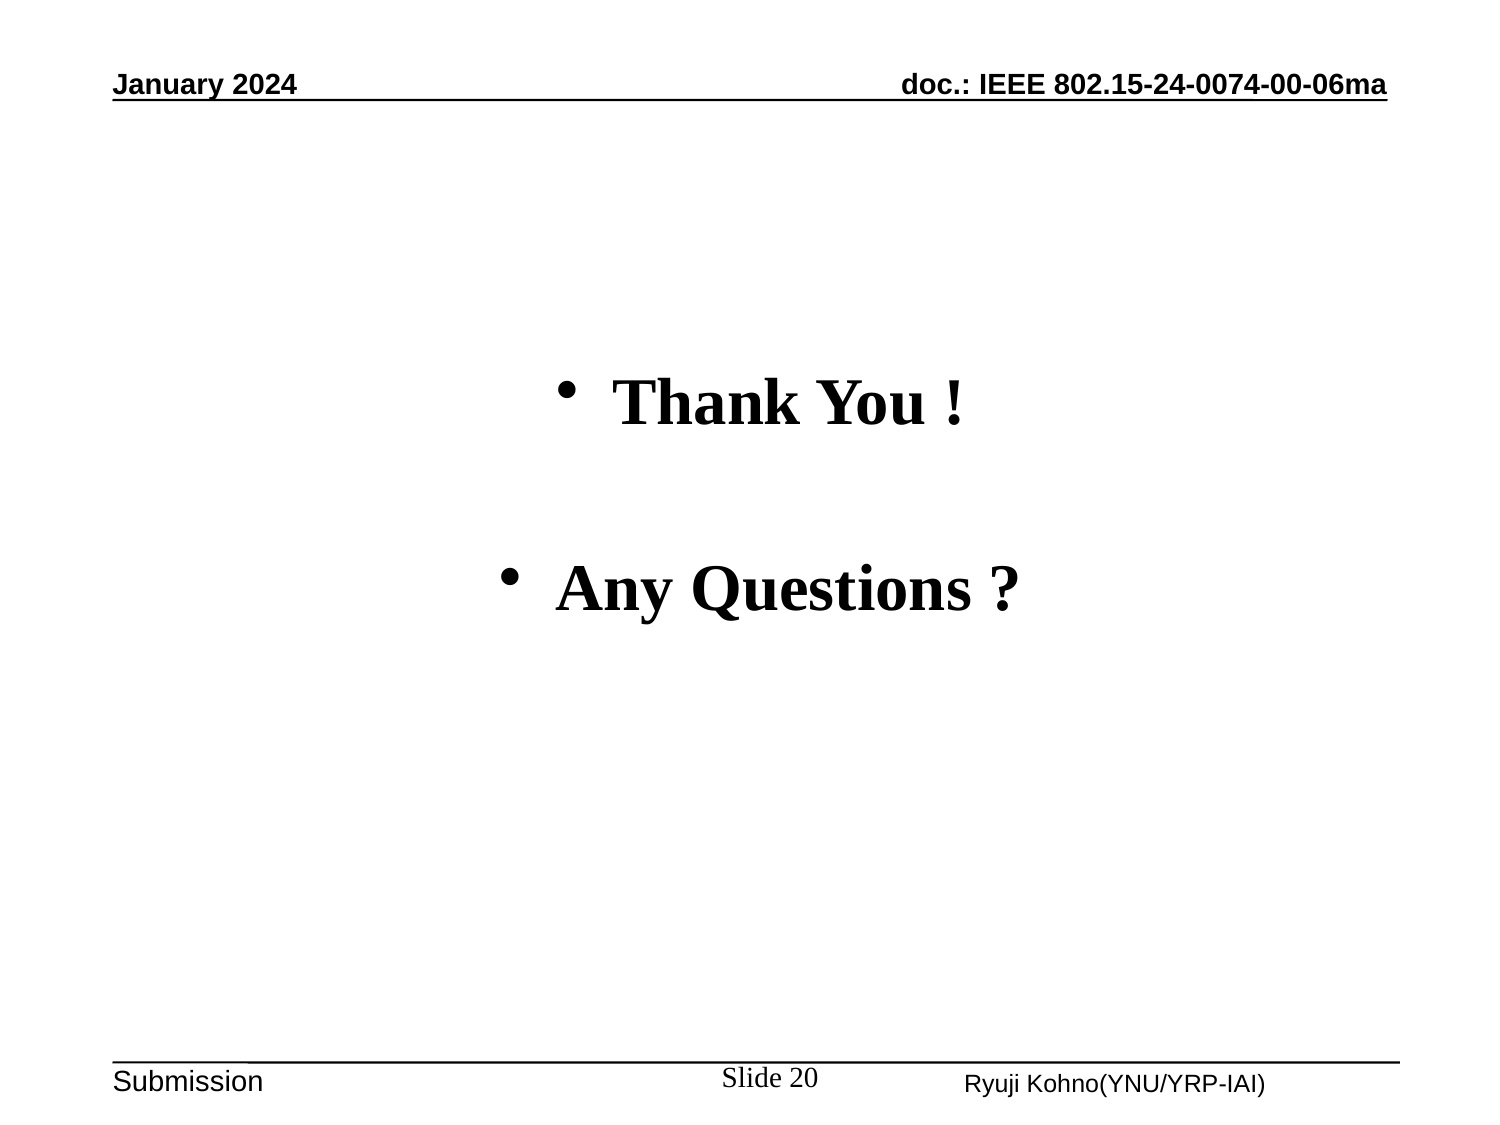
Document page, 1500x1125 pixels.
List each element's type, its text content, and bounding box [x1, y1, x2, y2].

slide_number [112, 64, 375, 100]
list Thank You ! Any Questions ? [123, 350, 1398, 823]
slide_number Slide 20 [721, 1058, 819, 1094]
